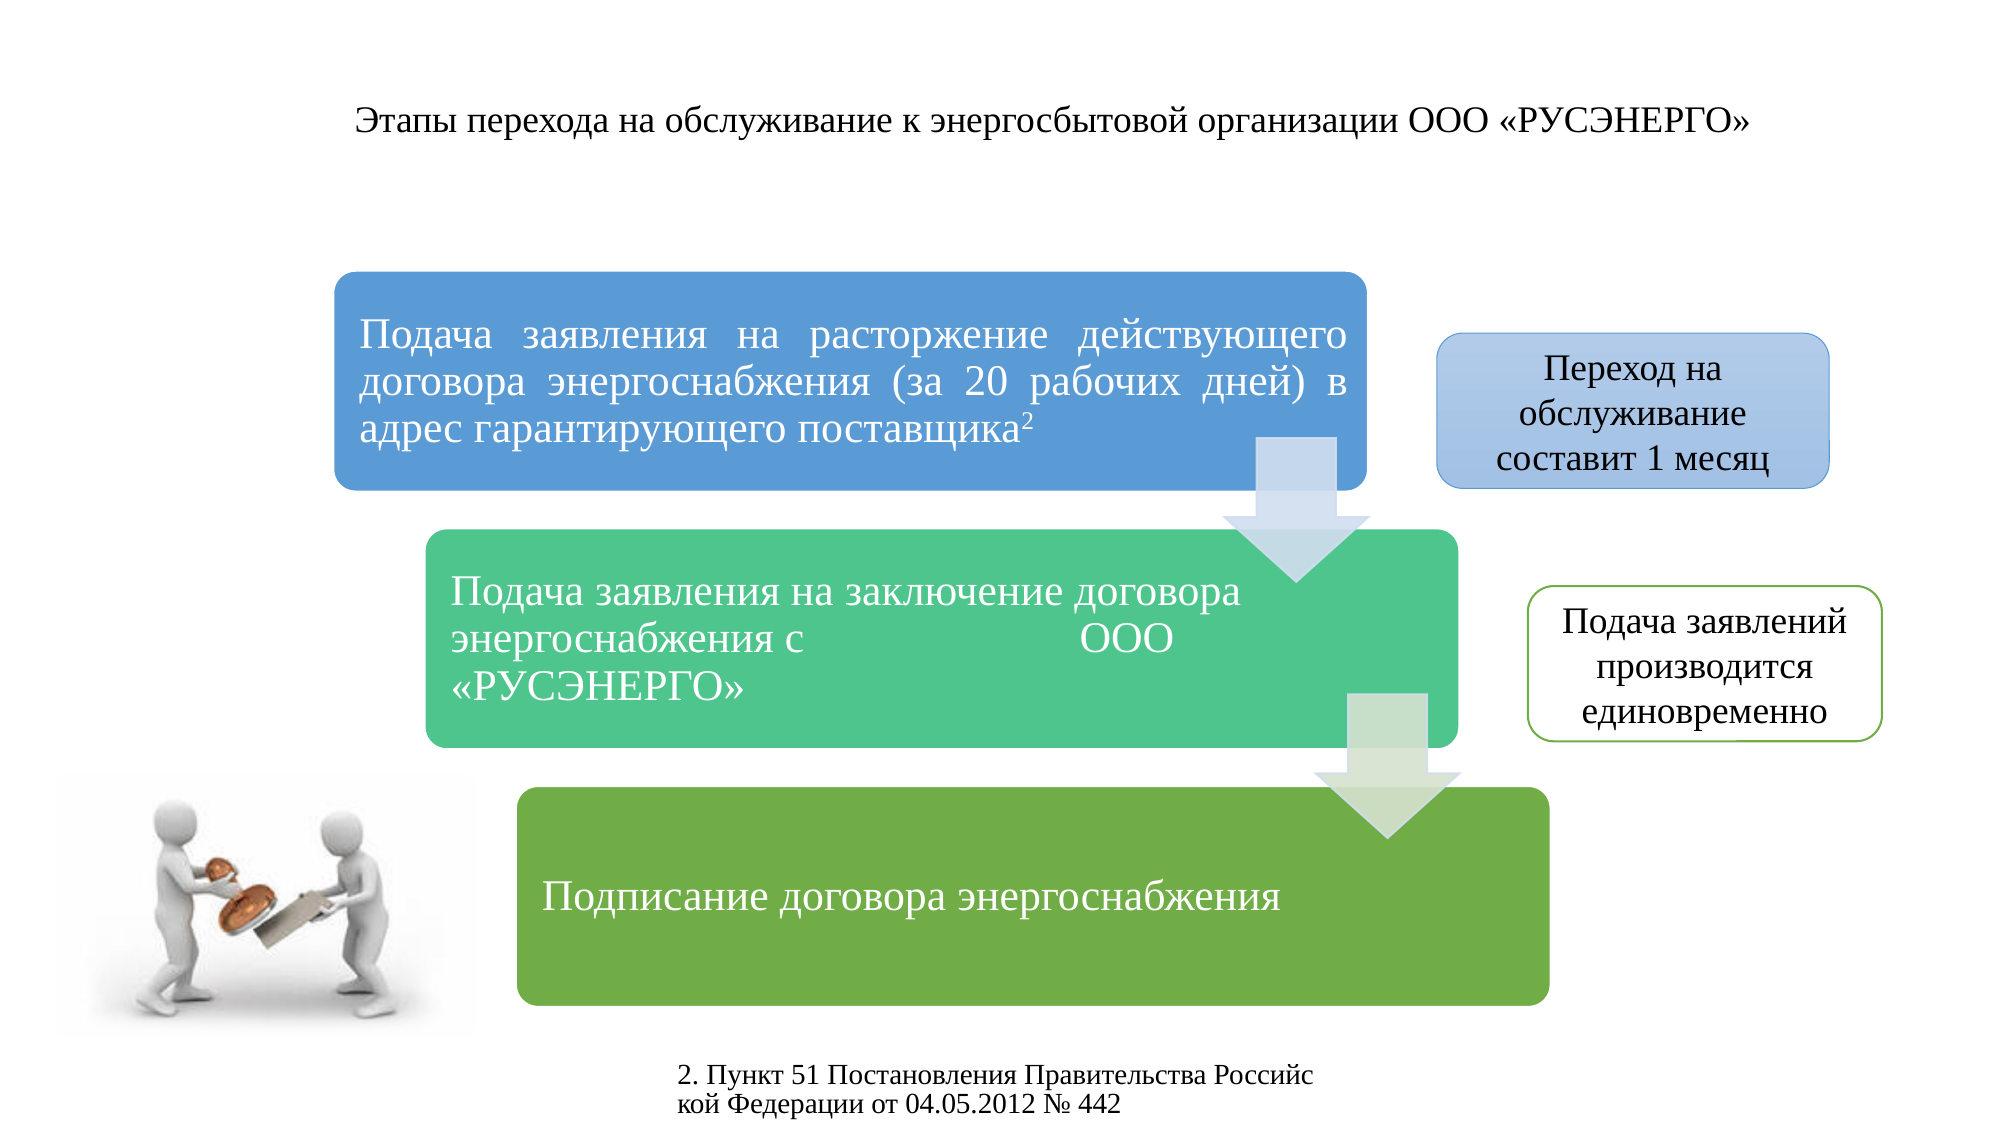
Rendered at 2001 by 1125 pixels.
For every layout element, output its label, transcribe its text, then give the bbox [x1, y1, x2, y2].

text_box Подача заявлений производится единовременно [1551, 585, 1884, 743]
text_box Этапы перехода на обслуживание к энергосбытовой организации ООО «РУСЭНЕРГО» [339, 87, 1767, 148]
text_box Переход на обслуживание составит 1 месяц [1551, 332, 1830, 489]
footer 2. Пункт 51 Постановления Правительства Российской Федерации от 04.05.2012 № 442 [662, 1042, 1338, 1103]
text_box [333, 270, 1551, 1007]
picture [54, 773, 477, 1038]
